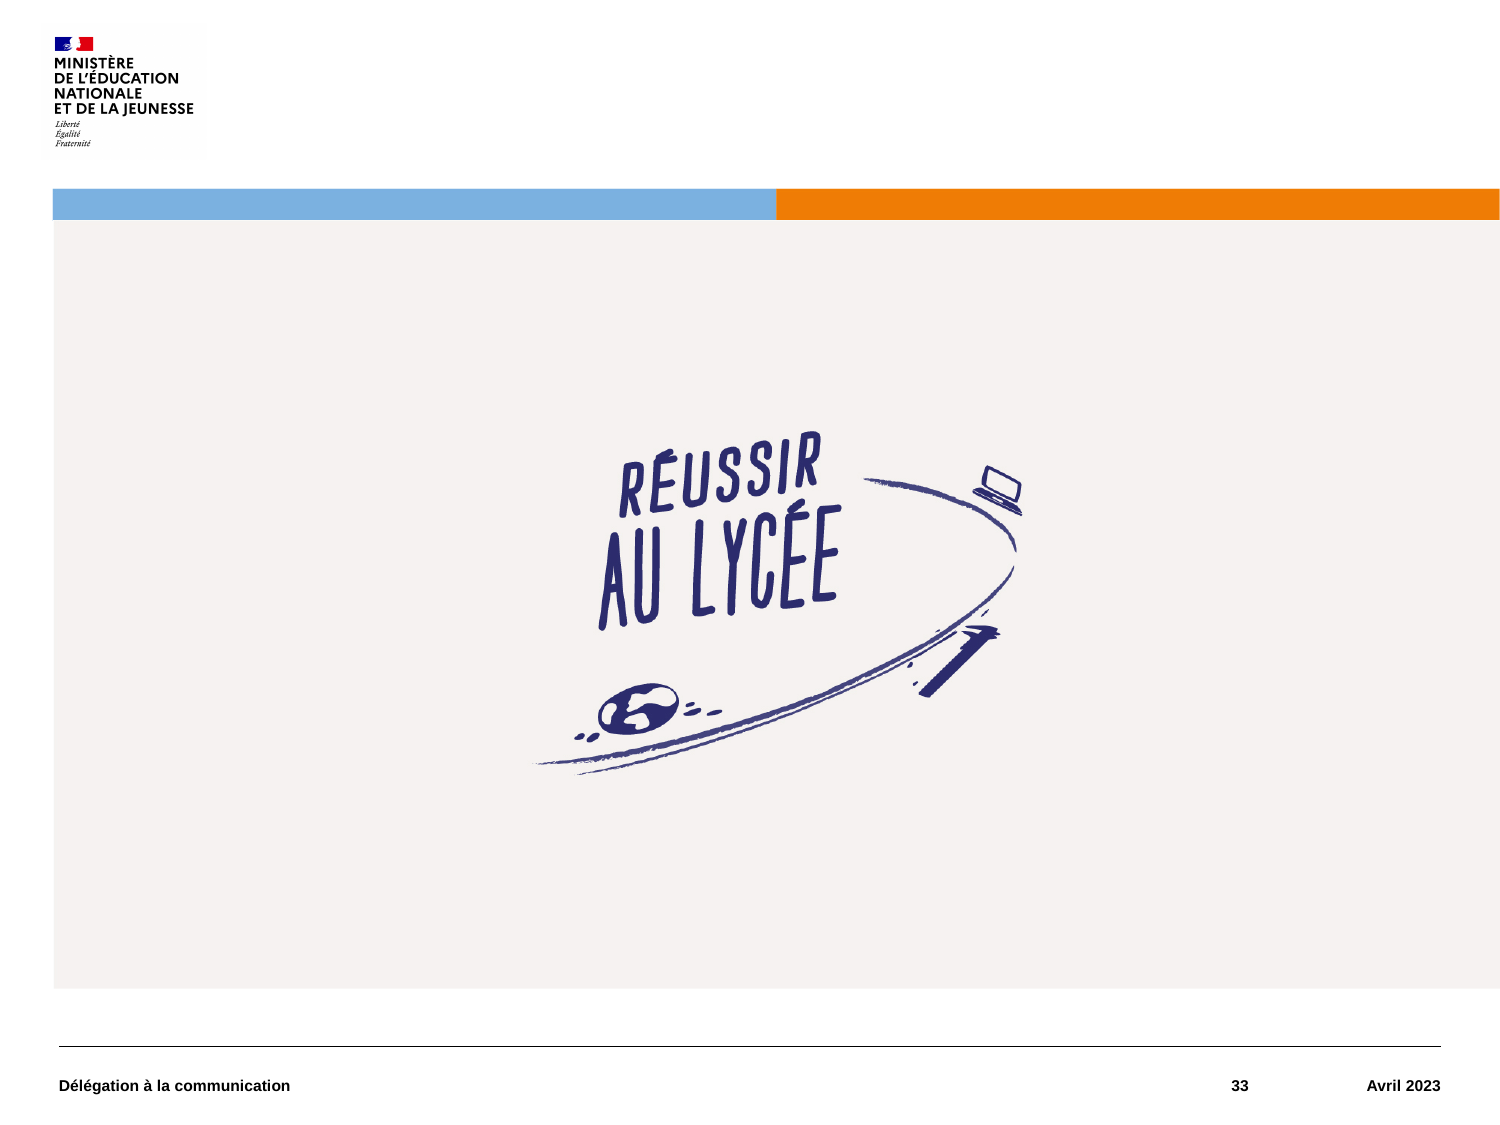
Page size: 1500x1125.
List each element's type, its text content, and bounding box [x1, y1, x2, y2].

slide_number Avril 2023 [1249, 1046, 1441, 1125]
footer Délégation à la communication [59, 1046, 1027, 1125]
picture [52, 188, 1500, 989]
picture [41, 23, 207, 160]
slide_number 33 [1027, 1046, 1249, 1125]
